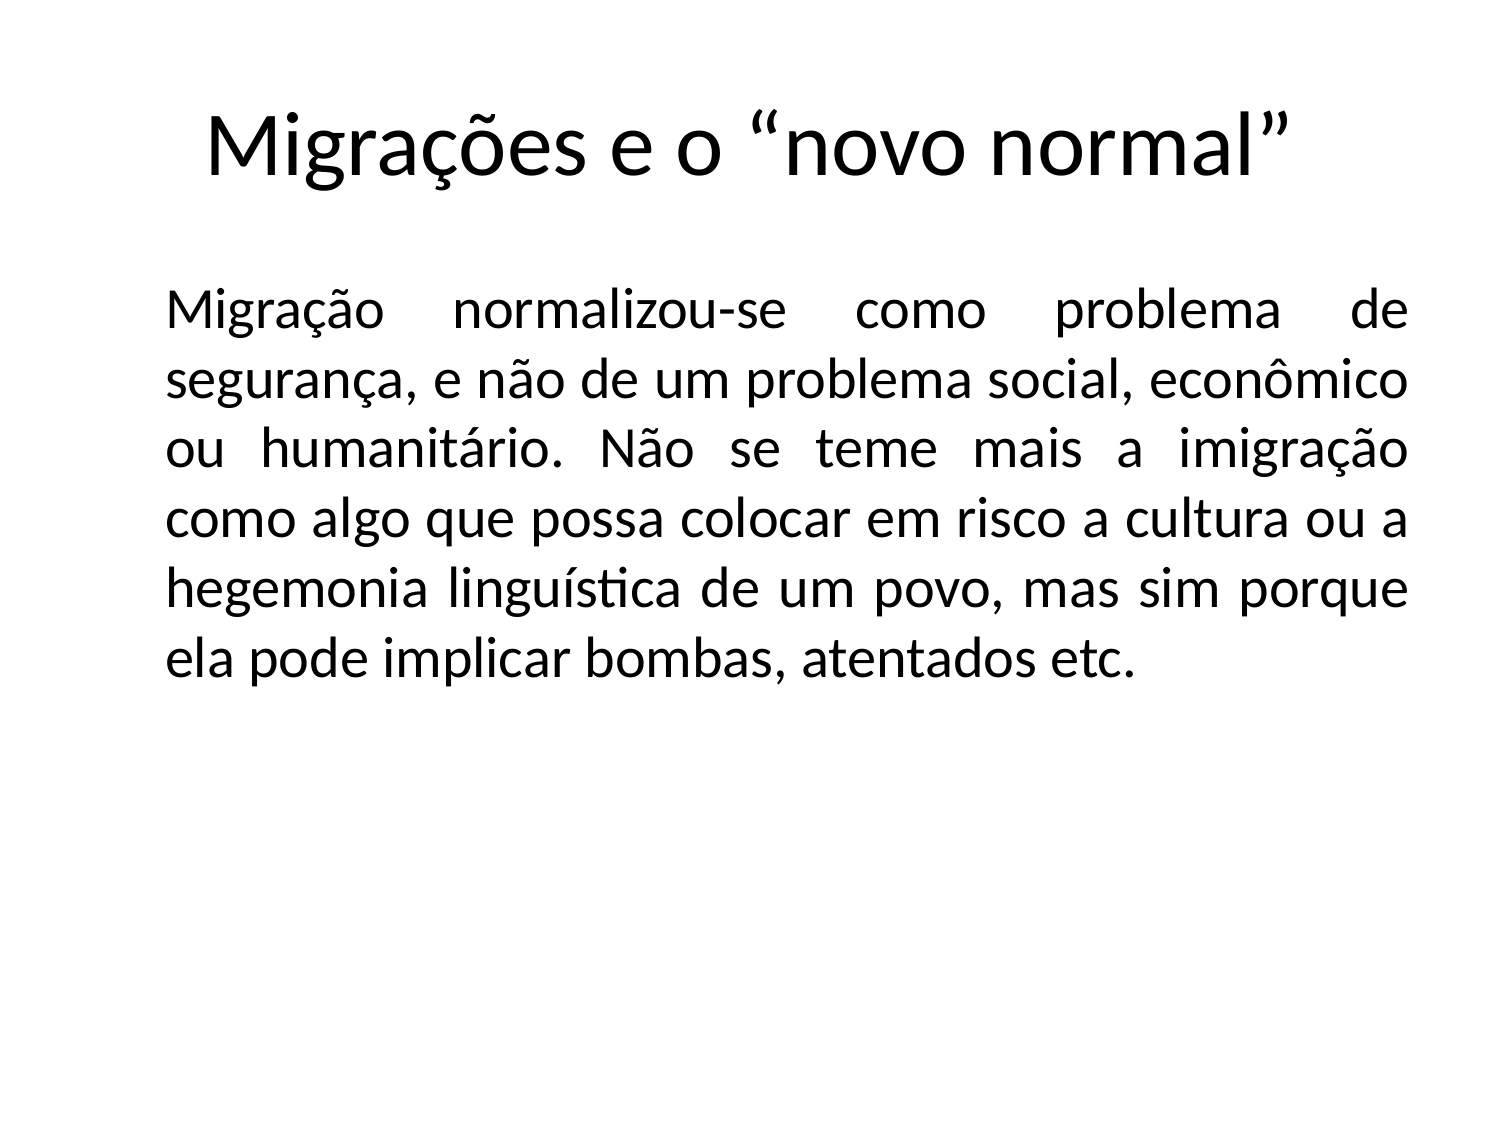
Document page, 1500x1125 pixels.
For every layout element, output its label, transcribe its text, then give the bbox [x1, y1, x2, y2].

list Migração normalizou-se como problema de segurança, e não de um problema social, econômico ou humanitário. Não se teme mais a imigração como algo que possa colocar em risco a cultura ou a hegemonia linguística de um povo, mas sim porque ela pode implicar bombas, atentados etc. [75, 262, 1425, 1005]
title Migrações e o “novo normal” [75, 45, 1425, 233]
